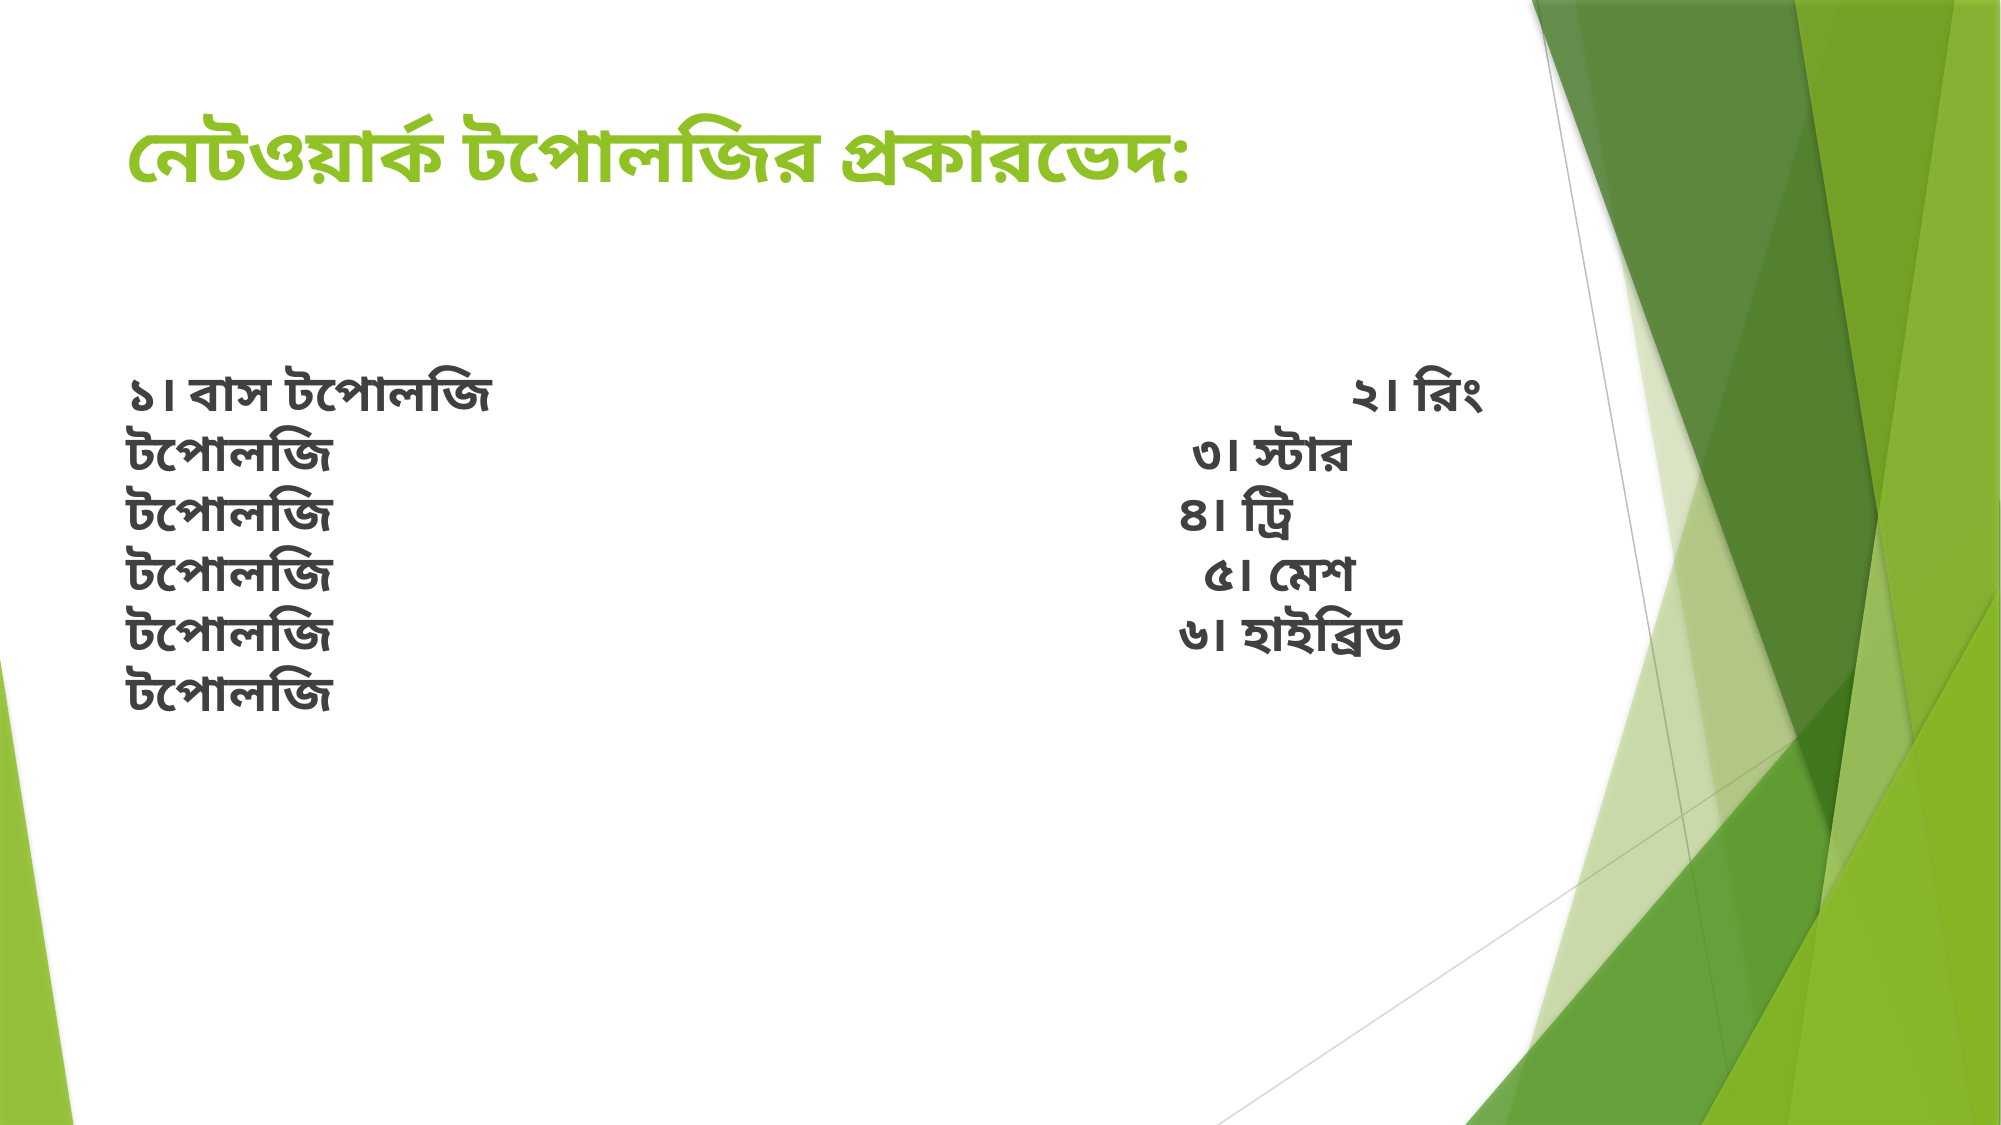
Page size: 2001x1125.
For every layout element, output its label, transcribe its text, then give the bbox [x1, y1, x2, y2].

list ১। বাস টপোলজি ২। রিং টপোলজি ৩। স্টার টপোলজি ৪। ট্রি টপোলজি ৫। মেশ টপোলজি ৬। হাইব্রিড টপোলজি [111, 354, 1522, 992]
title নেটওয়ার্ক টপোলজির প্রকারভেদ: [111, 99, 1522, 317]
